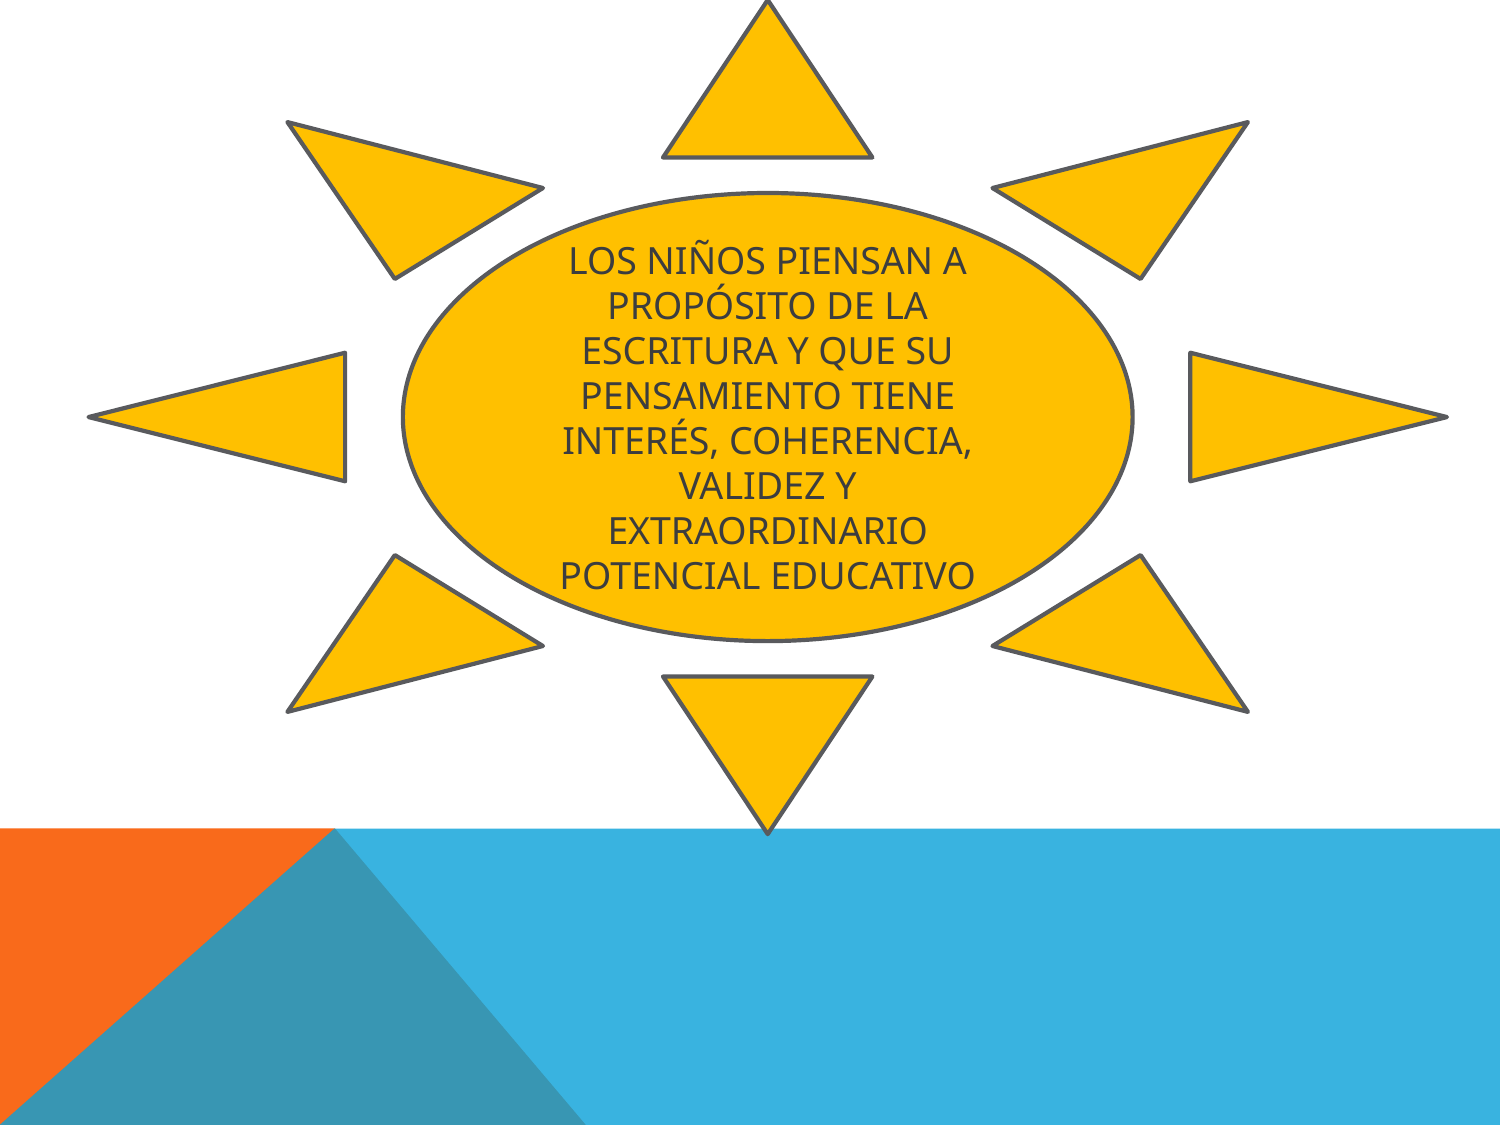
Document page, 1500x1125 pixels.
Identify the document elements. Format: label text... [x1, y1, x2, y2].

text_box LOS NIÑOS PIENSAN A PROPÓSITO DE LA ESCRITURA Y QUE SU PENSAMIENTO TIENE INTERÉS, COHERENCIA, VALIDEZ Y EXTRAORDINARIO POTENCIAL EDUCATIVO [1188, 350, 1450, 484]
text_box LOS NIÑOS PIENSAN A PROPÓSITO DE LA ESCRITURA Y QUE SU PENSAMIENTO TIENE INTERÉS, COHERENCIA, VALIDEZ Y EXTRAORDINARIO POTENCIAL EDUCATIVO [86, 350, 348, 484]
text_box LOS NIÑOS PIENSAN A PROPÓSITO DE LA ESCRITURA Y QUE SU PENSAMIENTO TIENE INTERÉS, COHERENCIA, VALIDEZ Y EXTRAORDINARIO POTENCIAL EDUCATIVO [285, 553, 546, 714]
text_box LOS NIÑOS PIENSAN A PROPÓSITO DE LA ESCRITURA Y QUE SU PENSAMIENTO TIENE INTERÉS, COHERENCIA, VALIDEZ Y EXTRAORDINARIO POTENCIAL EDUCATIVO [285, 120, 546, 281]
text_box LOS NIÑOS PIENSAN A PROPÓSITO DE LA ESCRITURA Y QUE SU PENSAMIENTO TIENE INTERÉS, COHERENCIA, VALIDEZ Y EXTRAORDINARIO POTENCIAL EDUCATIVO [400, 190, 1135, 644]
text_box LOS NIÑOS PIENSAN A PROPÓSITO DE LA ESCRITURA Y QUE SU PENSAMIENTO TIENE INTERÉS, COHERENCIA, VALIDEZ Y EXTRAORDINARIO POTENCIAL EDUCATIVO [661, 0, 875, 160]
text_box LOS NIÑOS PIENSAN A PROPÓSITO DE LA ESCRITURA Y QUE SU PENSAMIENTO TIENE INTERÉS, COHERENCIA, VALIDEZ Y EXTRAORDINARIO POTENCIAL EDUCATIVO [661, 674, 875, 837]
text_box LOS NIÑOS PIENSAN A PROPÓSITO DE LA ESCRITURA Y QUE SU PENSAMIENTO TIENE INTERÉS, COHERENCIA, VALIDEZ Y EXTRAORDINARIO POTENCIAL EDUCATIVO [990, 553, 1250, 714]
text_box LOS NIÑOS PIENSAN A PROPÓSITO DE LA ESCRITURA Y QUE SU PENSAMIENTO TIENE INTERÉS, COHERENCIA, VALIDEZ Y EXTRAORDINARIO POTENCIAL EDUCATIVO [990, 120, 1250, 281]
